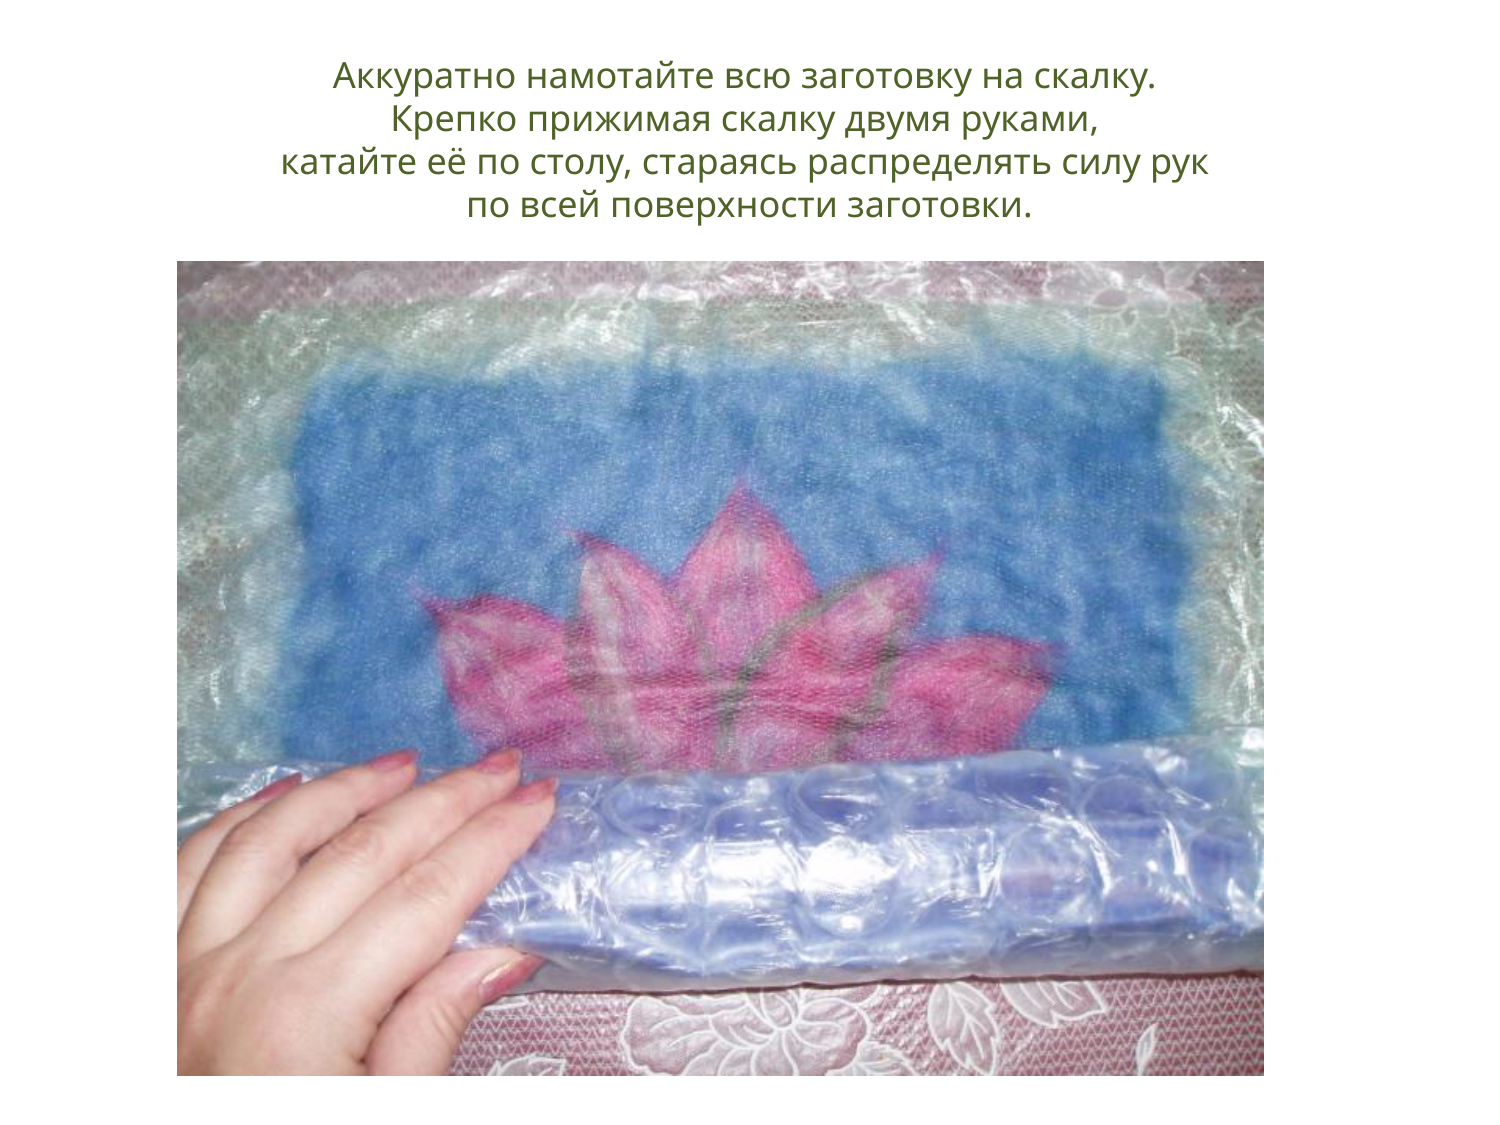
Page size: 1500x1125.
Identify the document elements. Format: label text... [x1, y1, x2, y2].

title Аккуратно намотайте всю заготовку на скалку. Крепко прижимая скалку двумя руками, катайте её по столу, стараясь распределять силу рук по всей поверхности заготовки. [75, 45, 1425, 233]
picture [177, 260, 1264, 1076]
